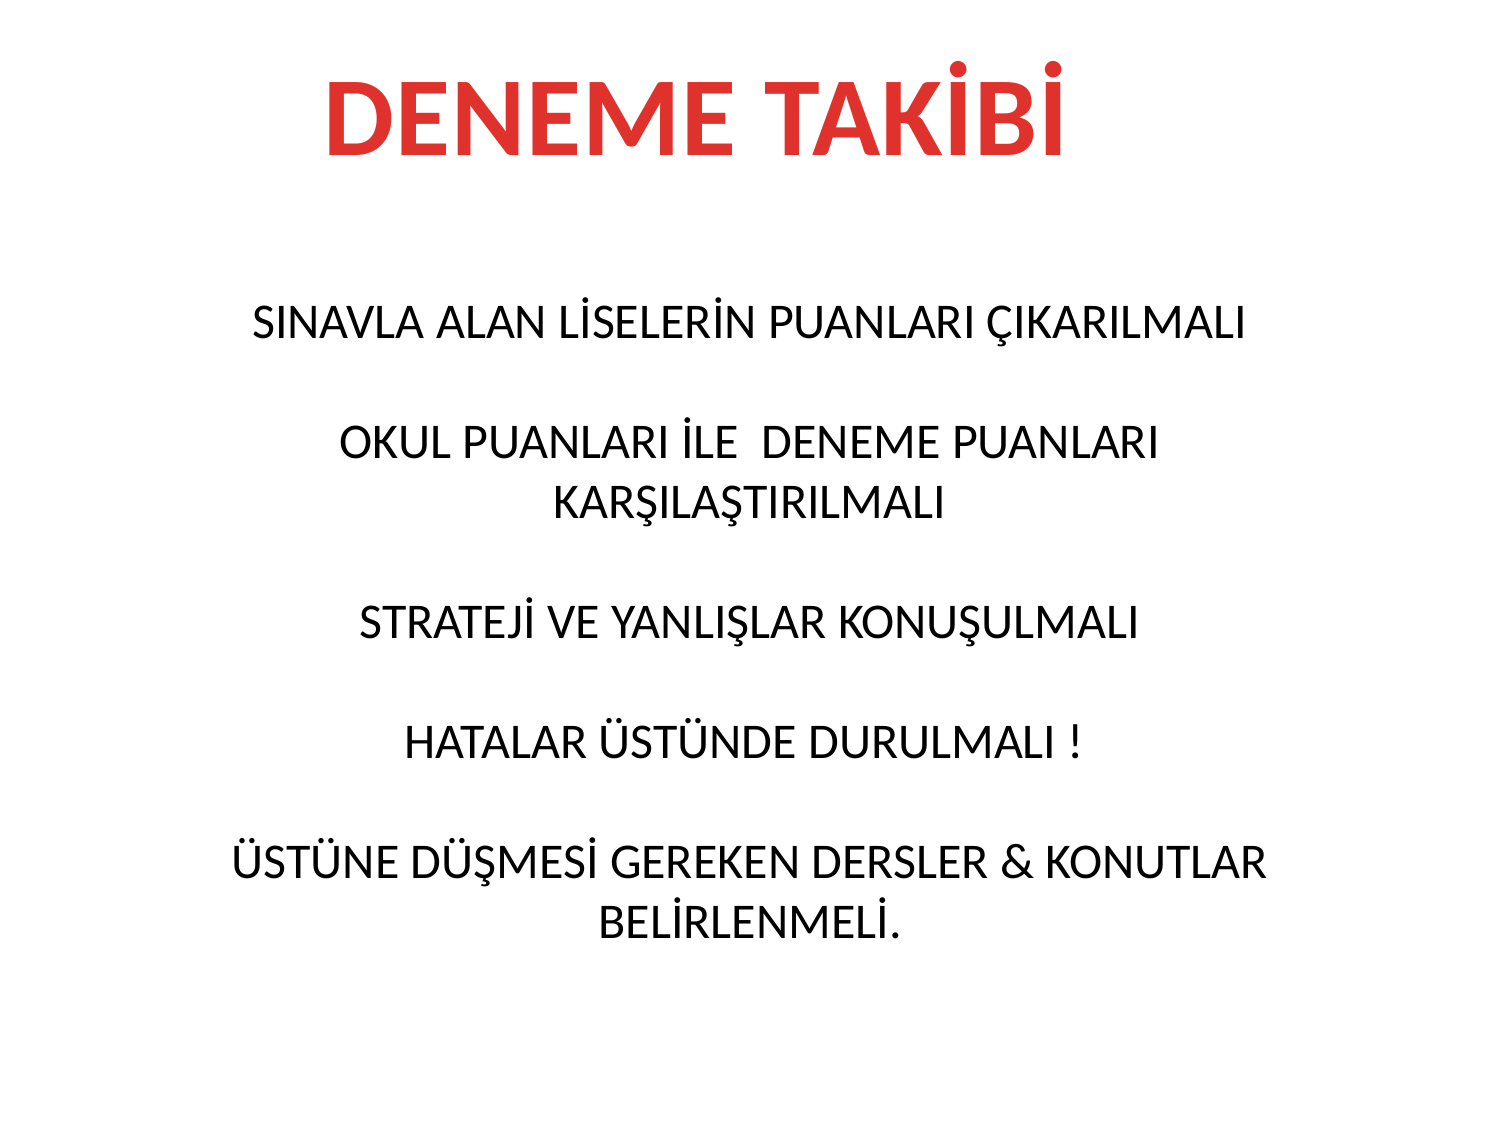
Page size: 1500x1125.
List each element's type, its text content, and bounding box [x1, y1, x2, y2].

text_box SINAVLA ALAN LİSELERİN PUANLARI ÇIKARILMALI OKUL PUANLARI İLE DENEME PUANLARI KARŞILAŞTIRILMALI STRATEJİ VE YANLIŞLAR KONUŞULMALI HATALAR ÜSTÜNDE DURULMALI ! ÜSTÜNE DÜŞMESİ GEREKEN DERSLER & KONUTLAR BELİRLENMELİ. [128, 281, 1372, 1016]
text_box DENEME TAKİBİ [308, 35, 1085, 186]
